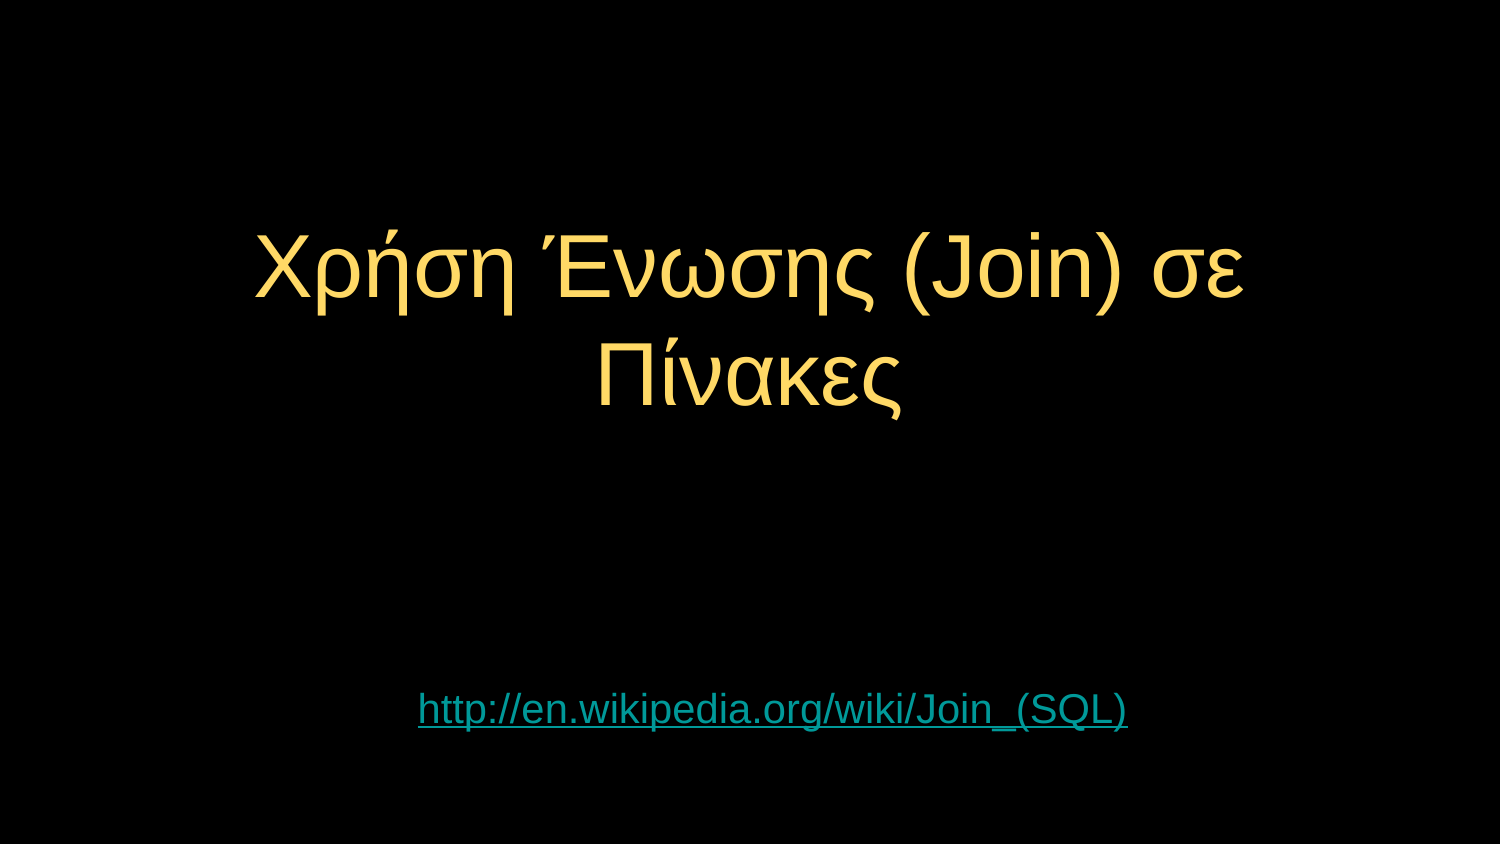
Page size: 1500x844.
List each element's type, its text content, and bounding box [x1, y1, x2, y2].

text_box http://en.wikipedia.org/wiki/Join_(SQL) [391, 677, 1154, 736]
title Χρήση Ένωσης (Join) σε Πίνακες [106, 141, 1393, 427]
